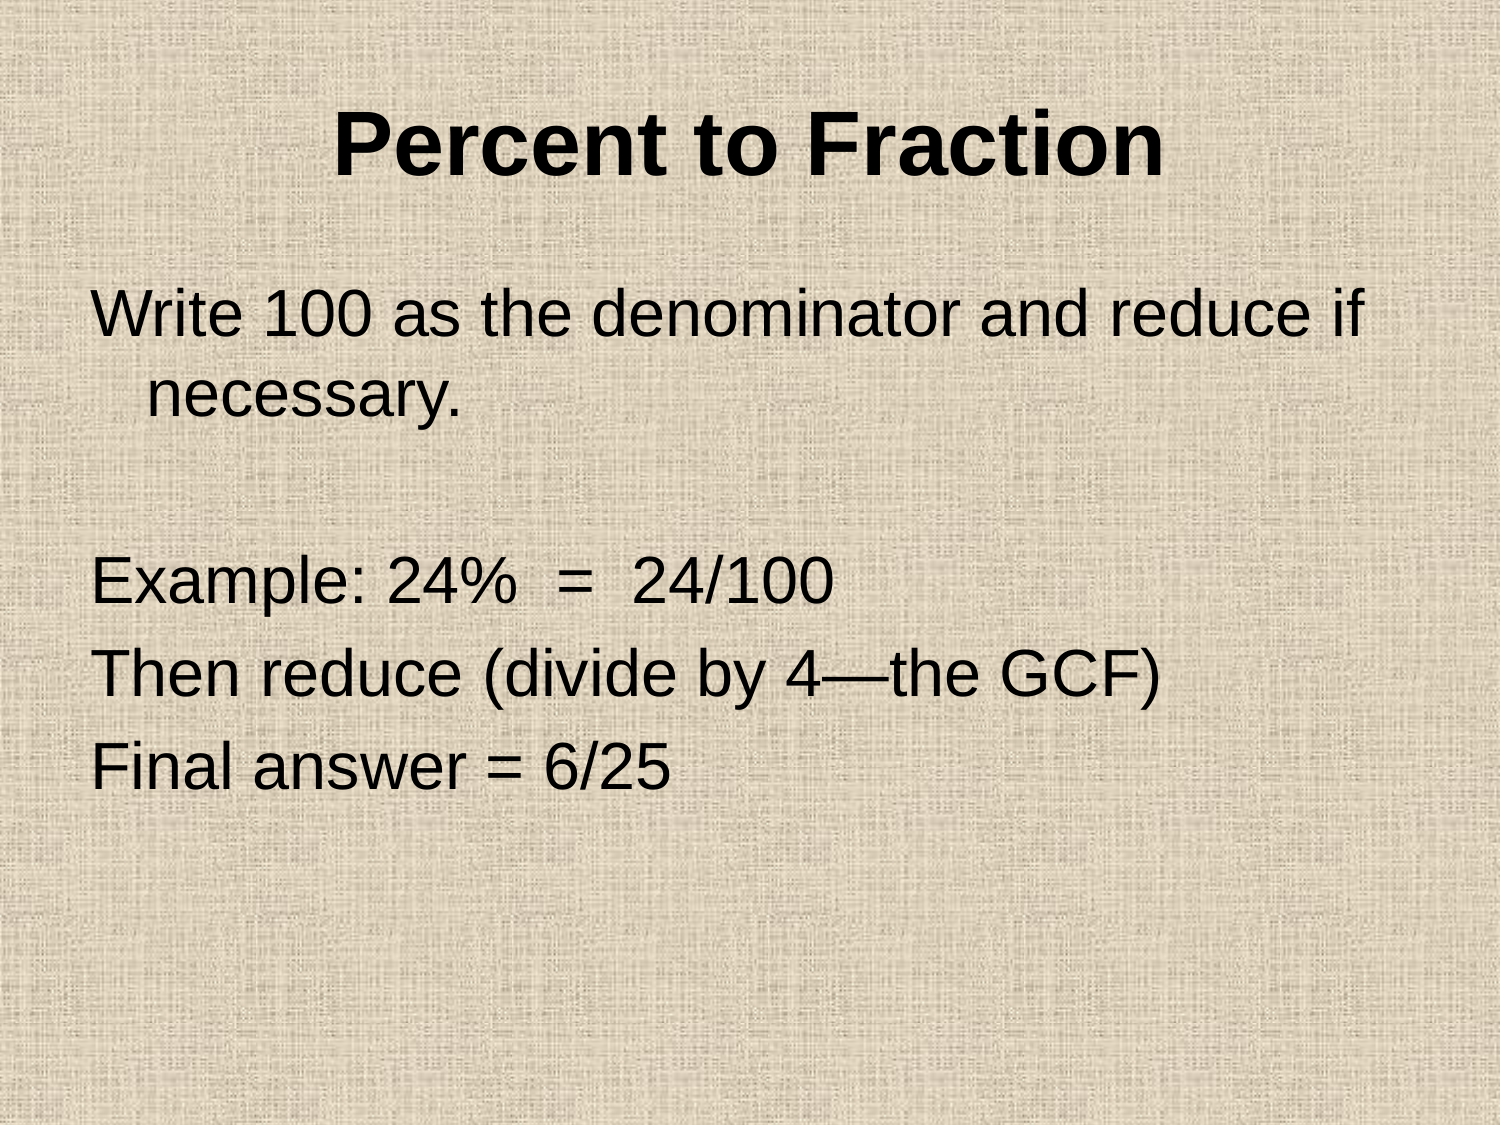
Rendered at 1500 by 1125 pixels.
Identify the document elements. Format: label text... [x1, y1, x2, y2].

list Write 100 as the denominator and reduce if necessary. Example: 24% = 24/100 Then reduce (divide by 4—the GCF) Final answer = 6/25 [74, 262, 1426, 1006]
picture [0, 0, 1500, 1125]
title Percent to Fraction [74, 44, 1426, 233]
